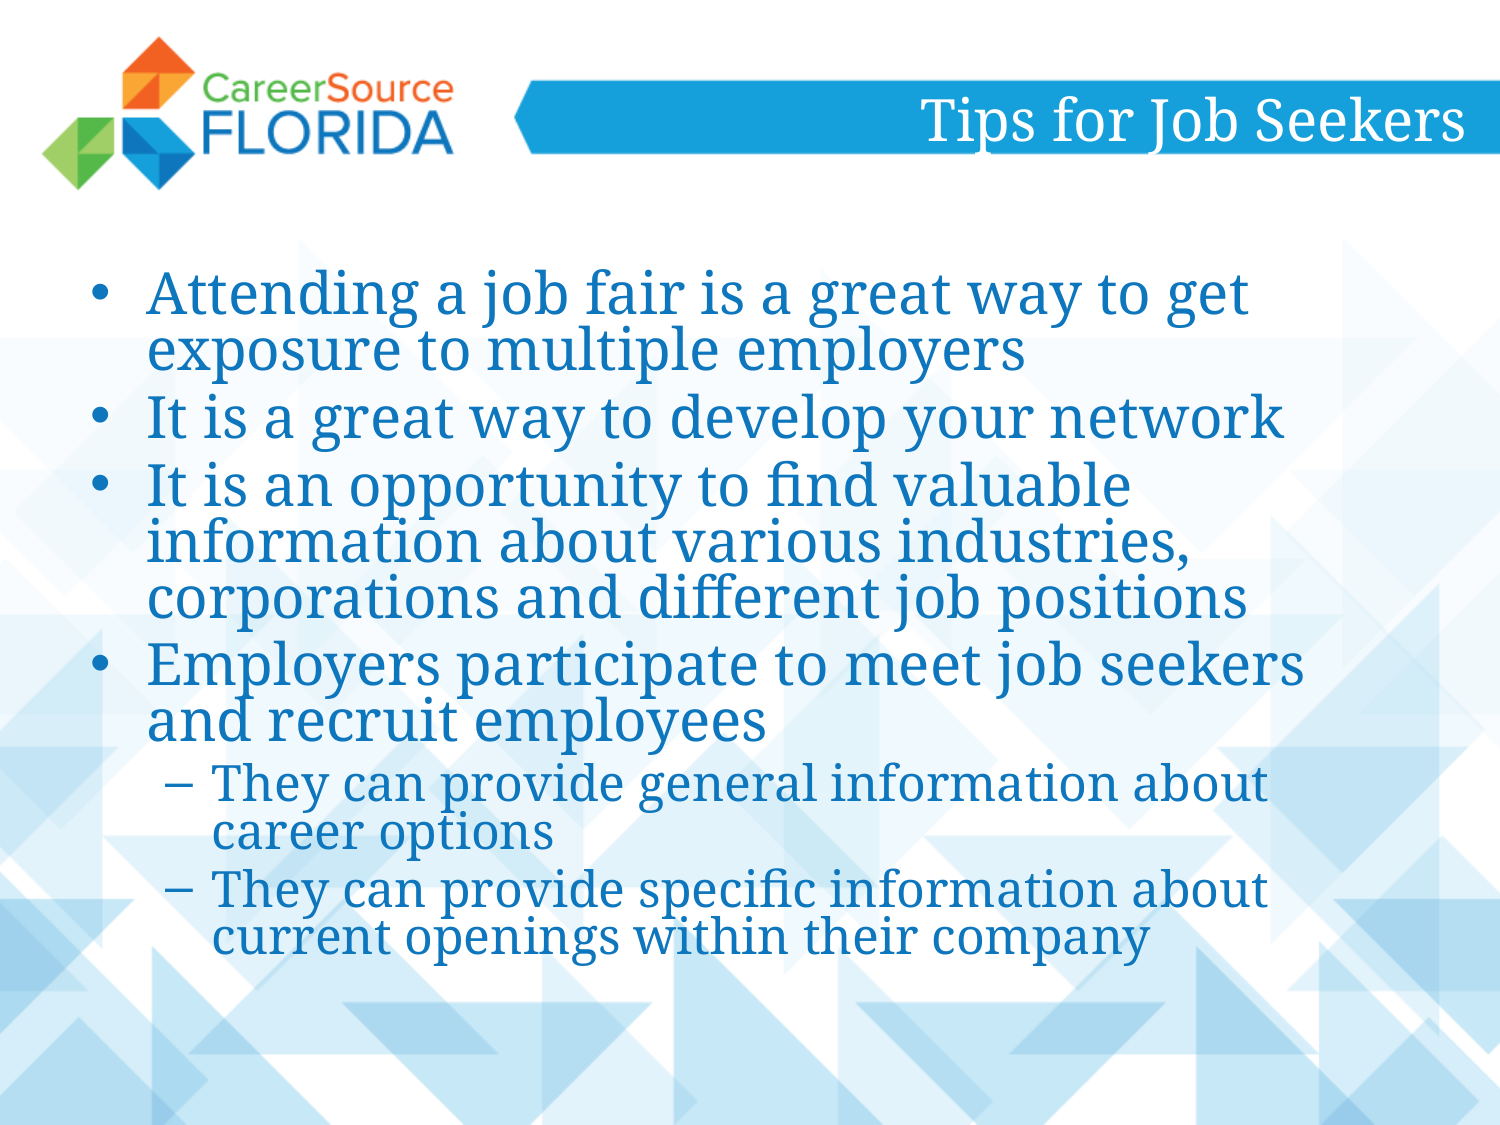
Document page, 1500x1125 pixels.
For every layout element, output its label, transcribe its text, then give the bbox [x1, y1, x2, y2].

picture [0, 0, 1500, 1125]
title Tips for Job Seekers [537, 74, 1483, 161]
list Attending a job fair is a great way to get exposure to multiple employers It is a great way to develop your network It is an opportunity to find valuable information about various industries, corporations and different job positions Employers participate to meet job seekers and recruit employees They can provide general information about career options They can provide specific information about current openings within their company [75, 262, 1425, 1005]
